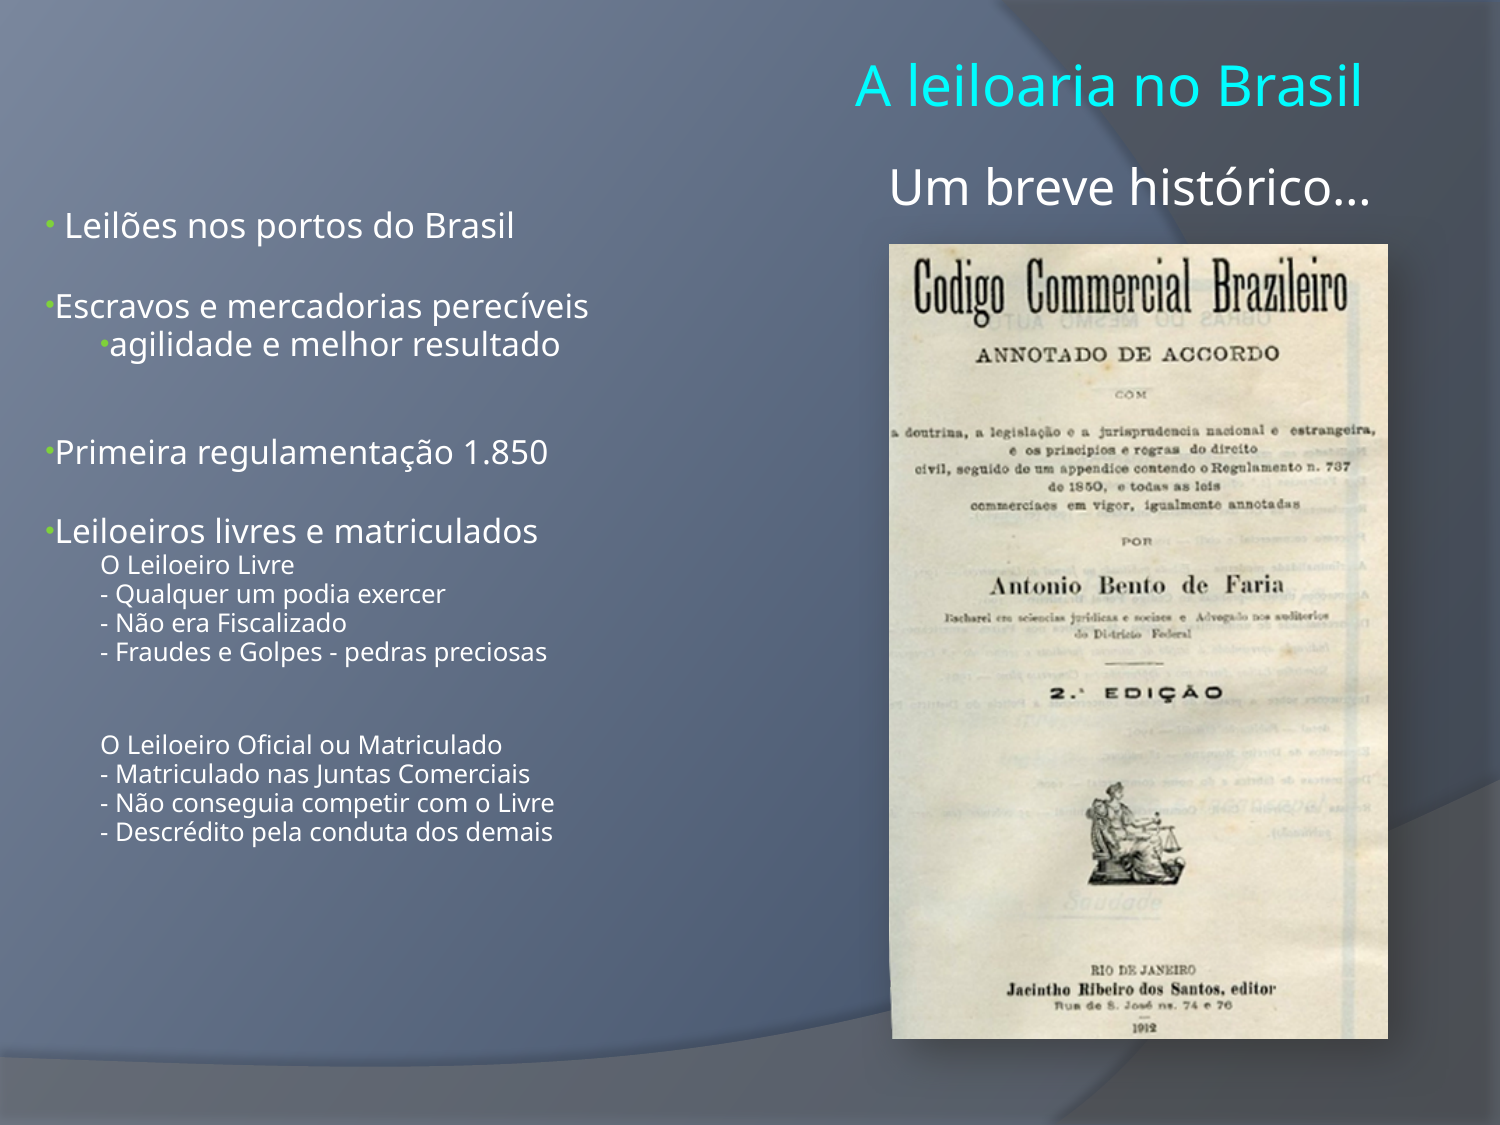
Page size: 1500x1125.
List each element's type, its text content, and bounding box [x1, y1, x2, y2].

text_box Um breve histórico… [847, 121, 1373, 216]
picture [888, 243, 1388, 1039]
list Leilões nos portos do Brasil Escravos e mercadorias perecíveis agilidade e melhor resultado Primeira regulamentação 1.850 Leiloeiros livres e matriculados O Leiloeiro Livre - Qualquer um podia exercer - Não era Fiscalizado - Fraudes e Golpes - pedras preciosas O Leiloeiro Oficial ou Matriculado - Matriculado nas Juntas Comerciais - Não conseguia competir com o Livre - Descrédito pela conduta dos demais [44, 113, 856, 847]
text_box A leiloaria no Brasil [734, 49, 1486, 144]
